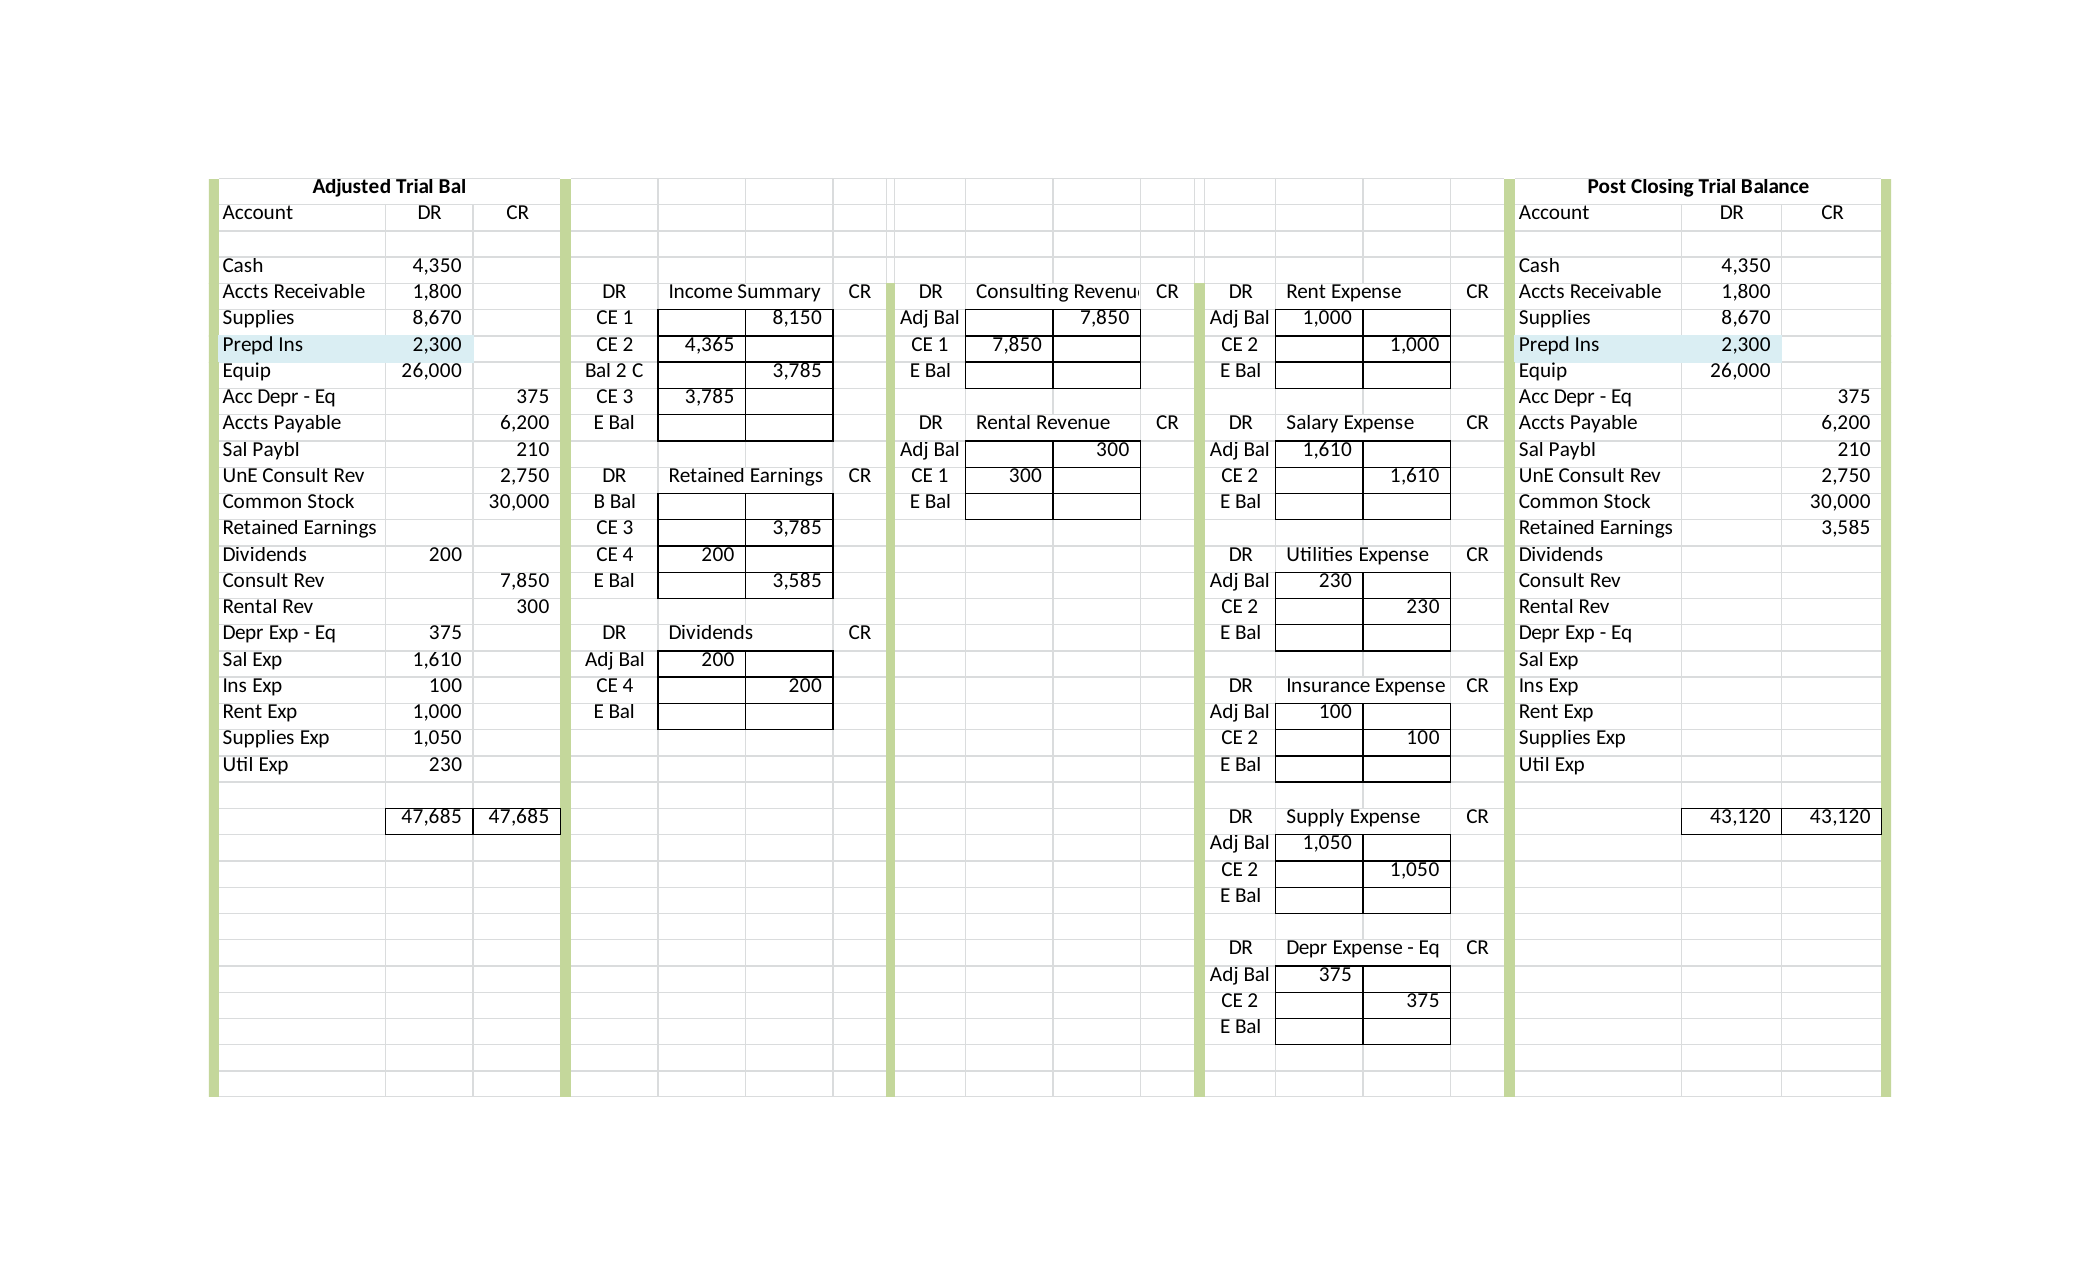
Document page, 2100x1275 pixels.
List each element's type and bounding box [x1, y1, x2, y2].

picture [207, 177, 1893, 1099]
